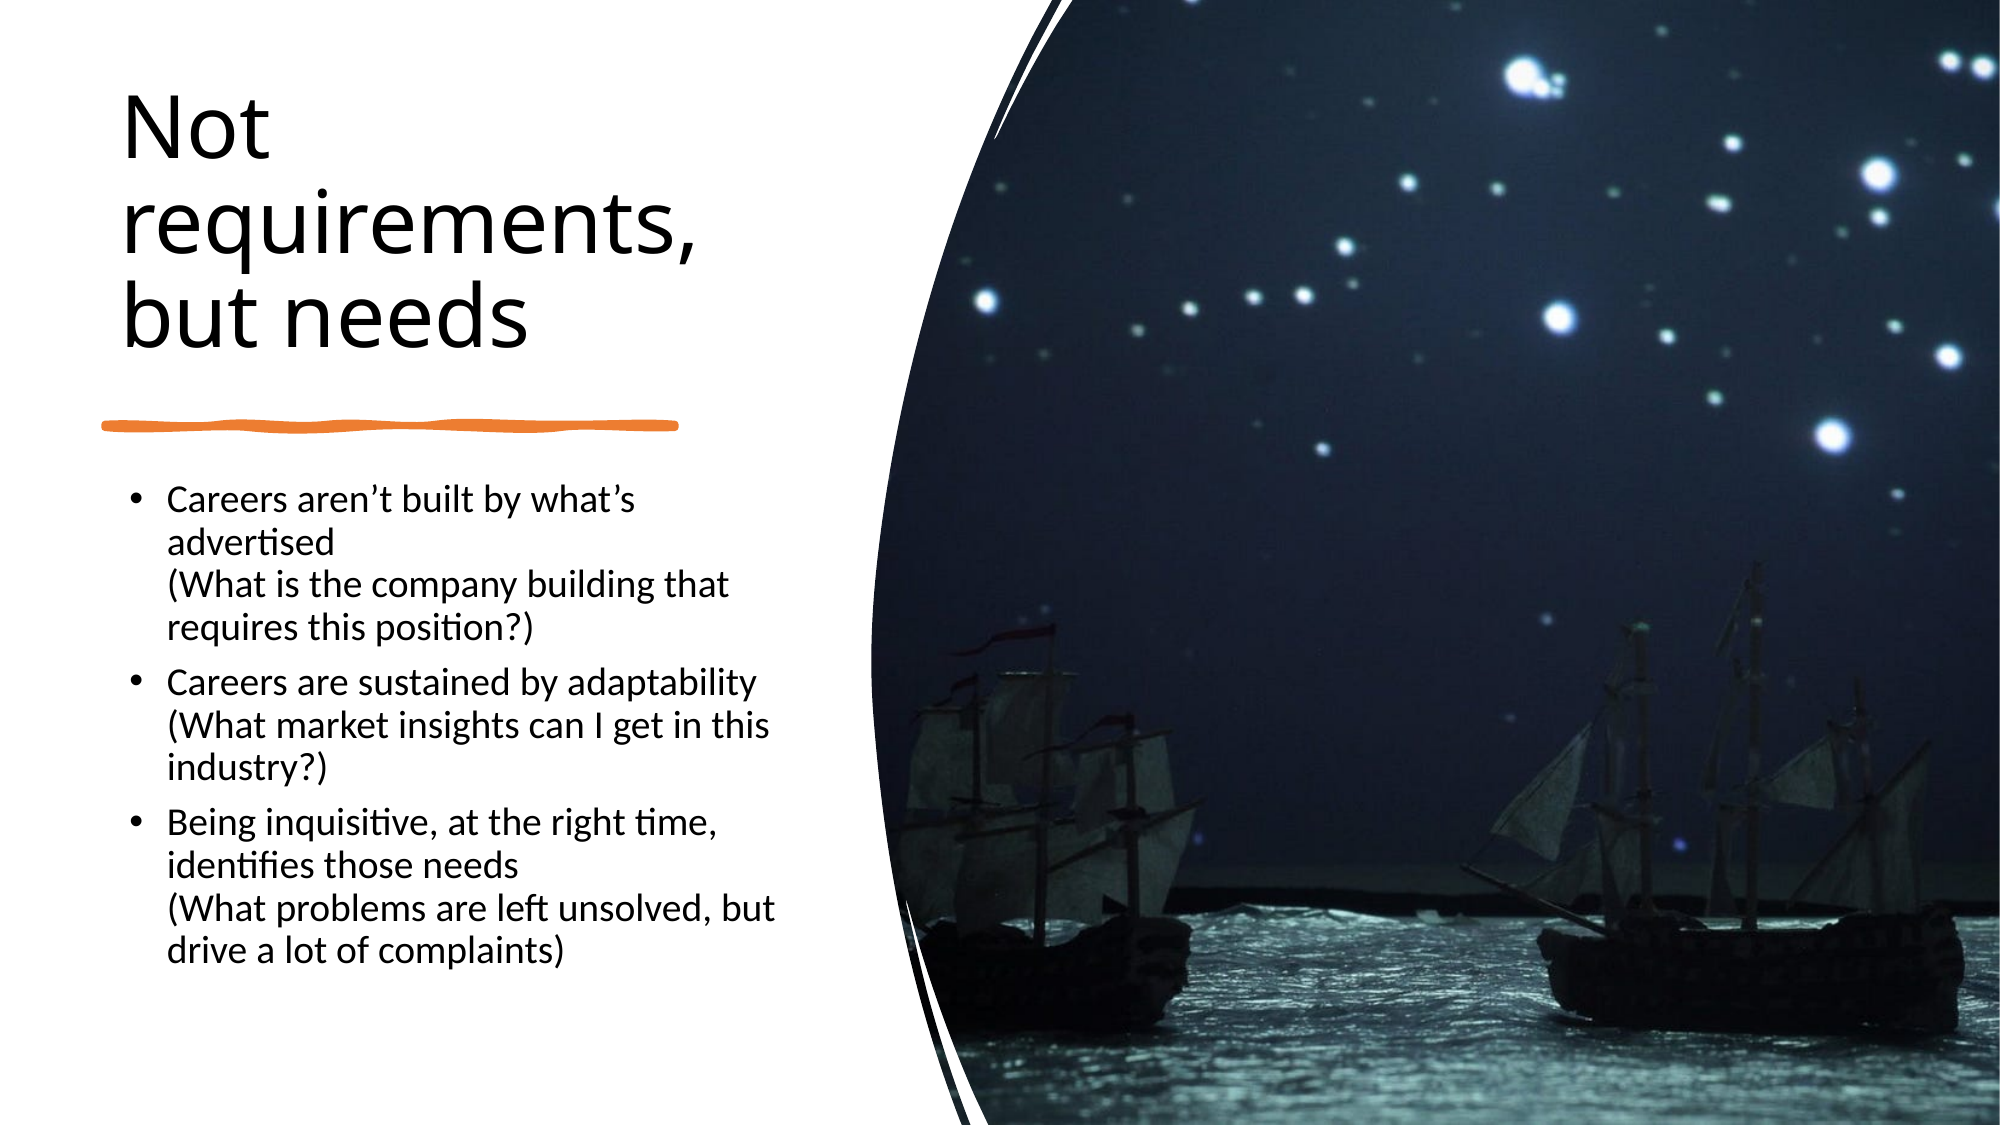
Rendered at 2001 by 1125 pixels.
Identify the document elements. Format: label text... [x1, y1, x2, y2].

picture [871, 0, 2000, 1125]
text_box Not requirements, but needs [105, 53, 822, 375]
text_box [103, 421, 676, 431]
text_box Careers aren’t built by what’s advertised (What is the company building that requires this position?) Careers are sustained by adaptability (What market insights can I get in this industry?) Being inquisitive, at the right time, identifies those needs (What problems are left unsolved, but drive a lot of complaints) [104, 471, 802, 1016]
text_box [0, 0, 871, 1125]
